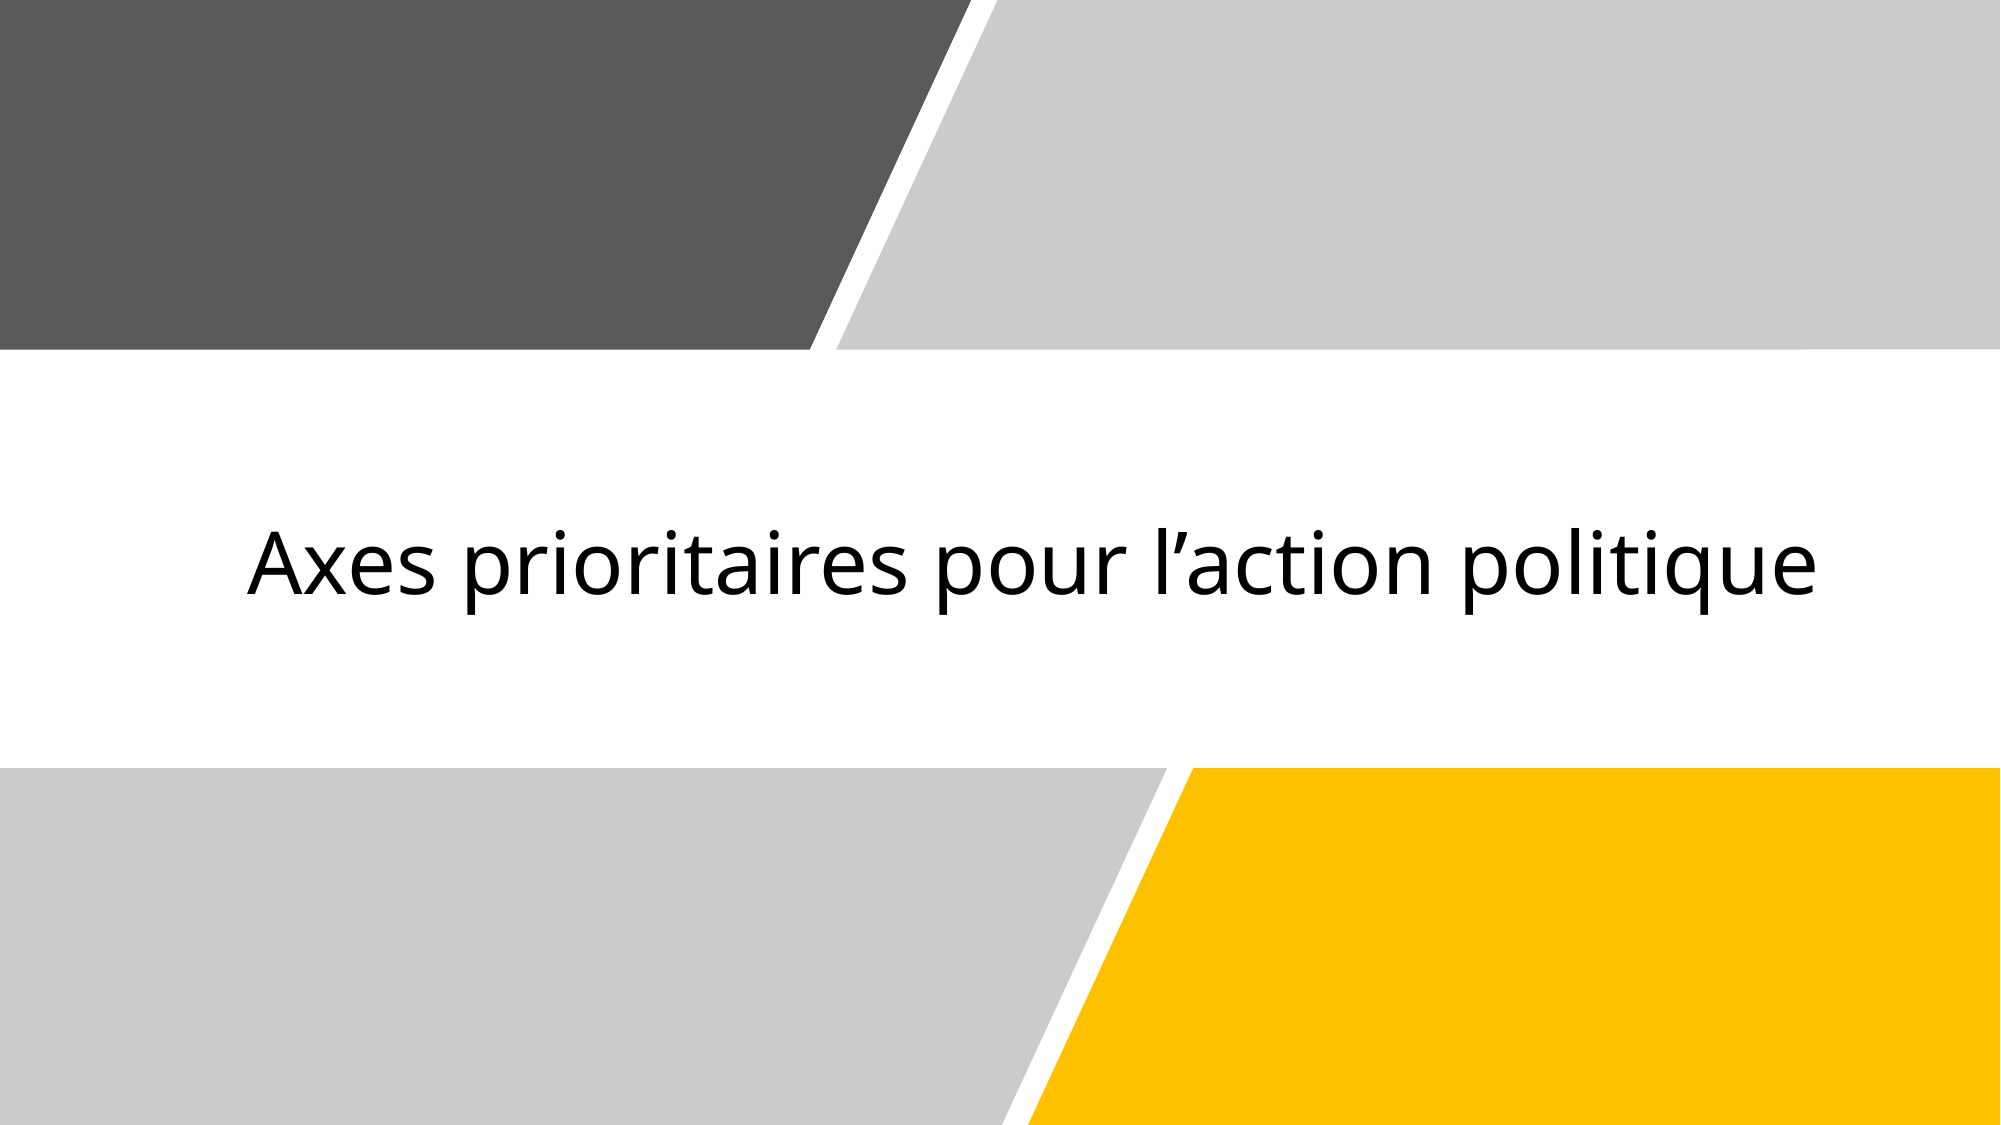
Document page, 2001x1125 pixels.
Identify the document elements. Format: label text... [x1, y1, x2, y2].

text_box [1007, 767, 1192, 1125]
text_box [1026, 767, 2000, 1125]
text_box [0, 0, 973, 351]
text_box [834, 0, 2000, 351]
title Axes prioritaires pour l’action politique [232, 492, 1859, 621]
text_box [0, 767, 1169, 1125]
